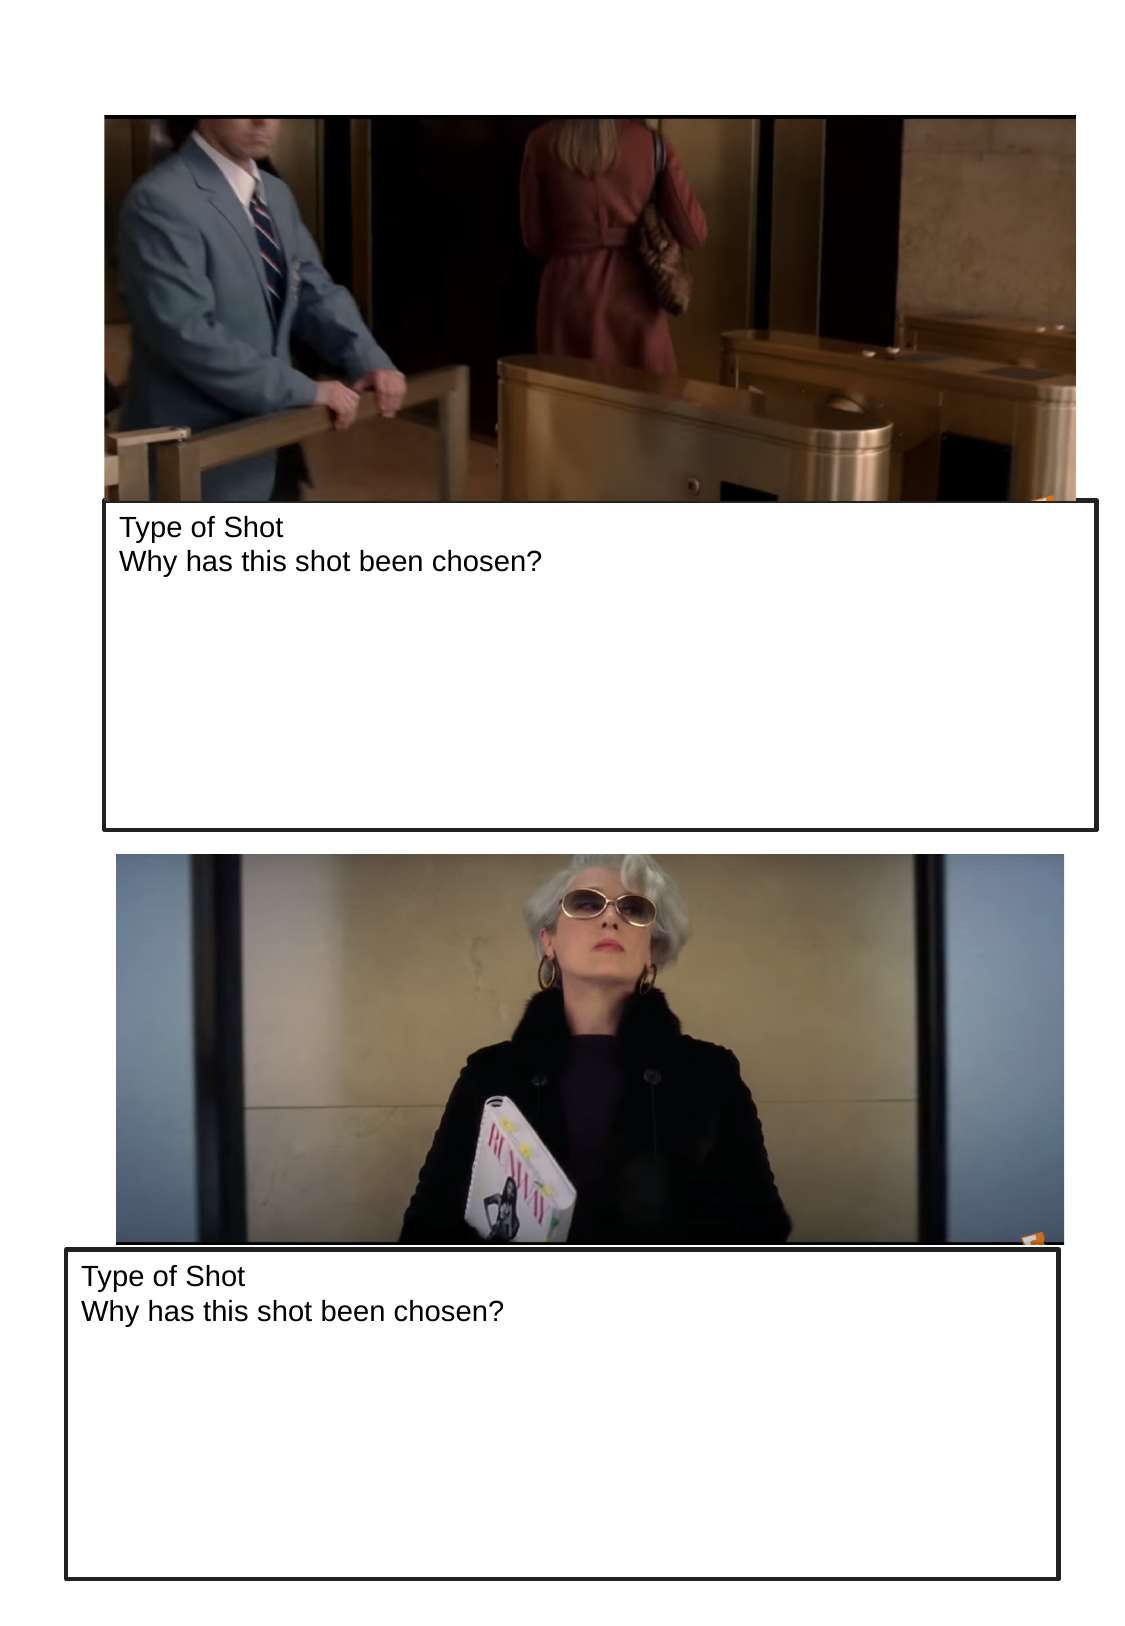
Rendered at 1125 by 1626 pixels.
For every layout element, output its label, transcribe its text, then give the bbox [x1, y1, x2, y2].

picture [104, 115, 1077, 501]
text_box Type of Shot Why has this shot been chosen? [102, 498, 1099, 832]
text_box Type of Shot Why has this shot been chosen? [64, 1247, 1061, 1581]
picture [115, 854, 1065, 1245]
